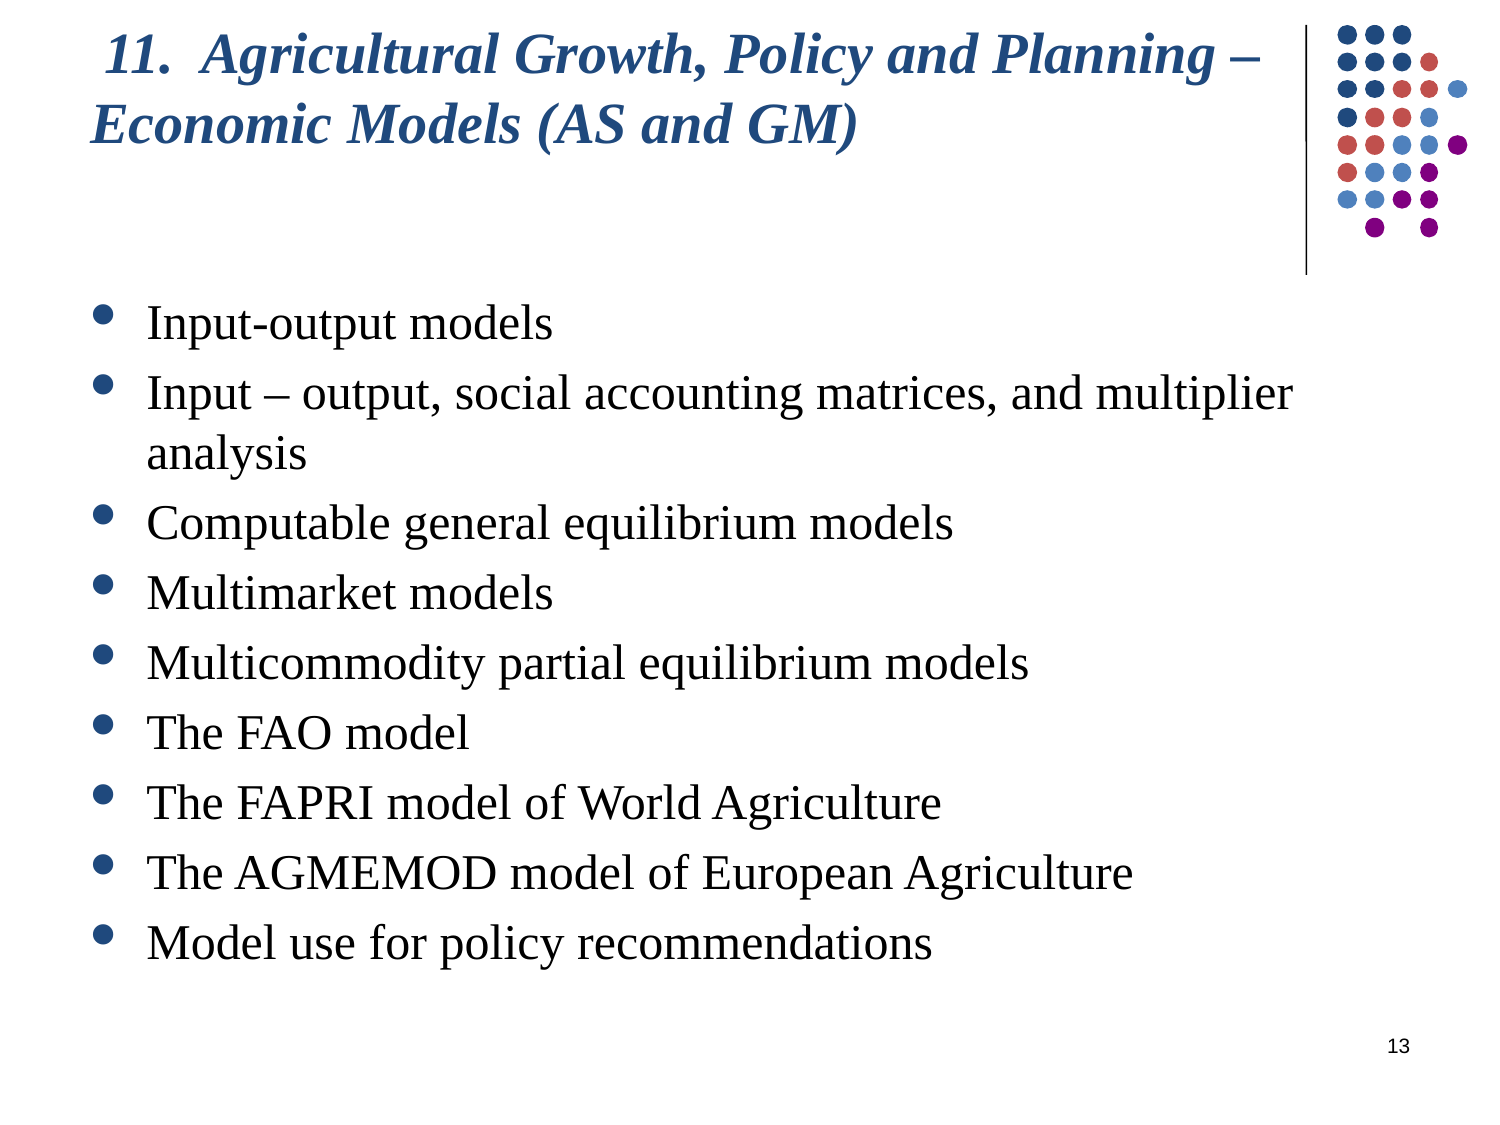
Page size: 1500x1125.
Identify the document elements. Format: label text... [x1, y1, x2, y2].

list Input-output models Input – output, social accounting matrices, and multiplier analysis Computable general equilibrium models Multimarket models Multicommodity partial equilibrium models The FAO model The FAPRI model of World Agriculture The AGMEMOD model of European Agriculture Model use for policy recommendations [74, 281, 1426, 1006]
title 11. Agricultural Growth, Policy and Planning – Economic Models (AS and GM) [74, 19, 1313, 233]
slide_number 13 [1074, 1024, 1426, 1101]
